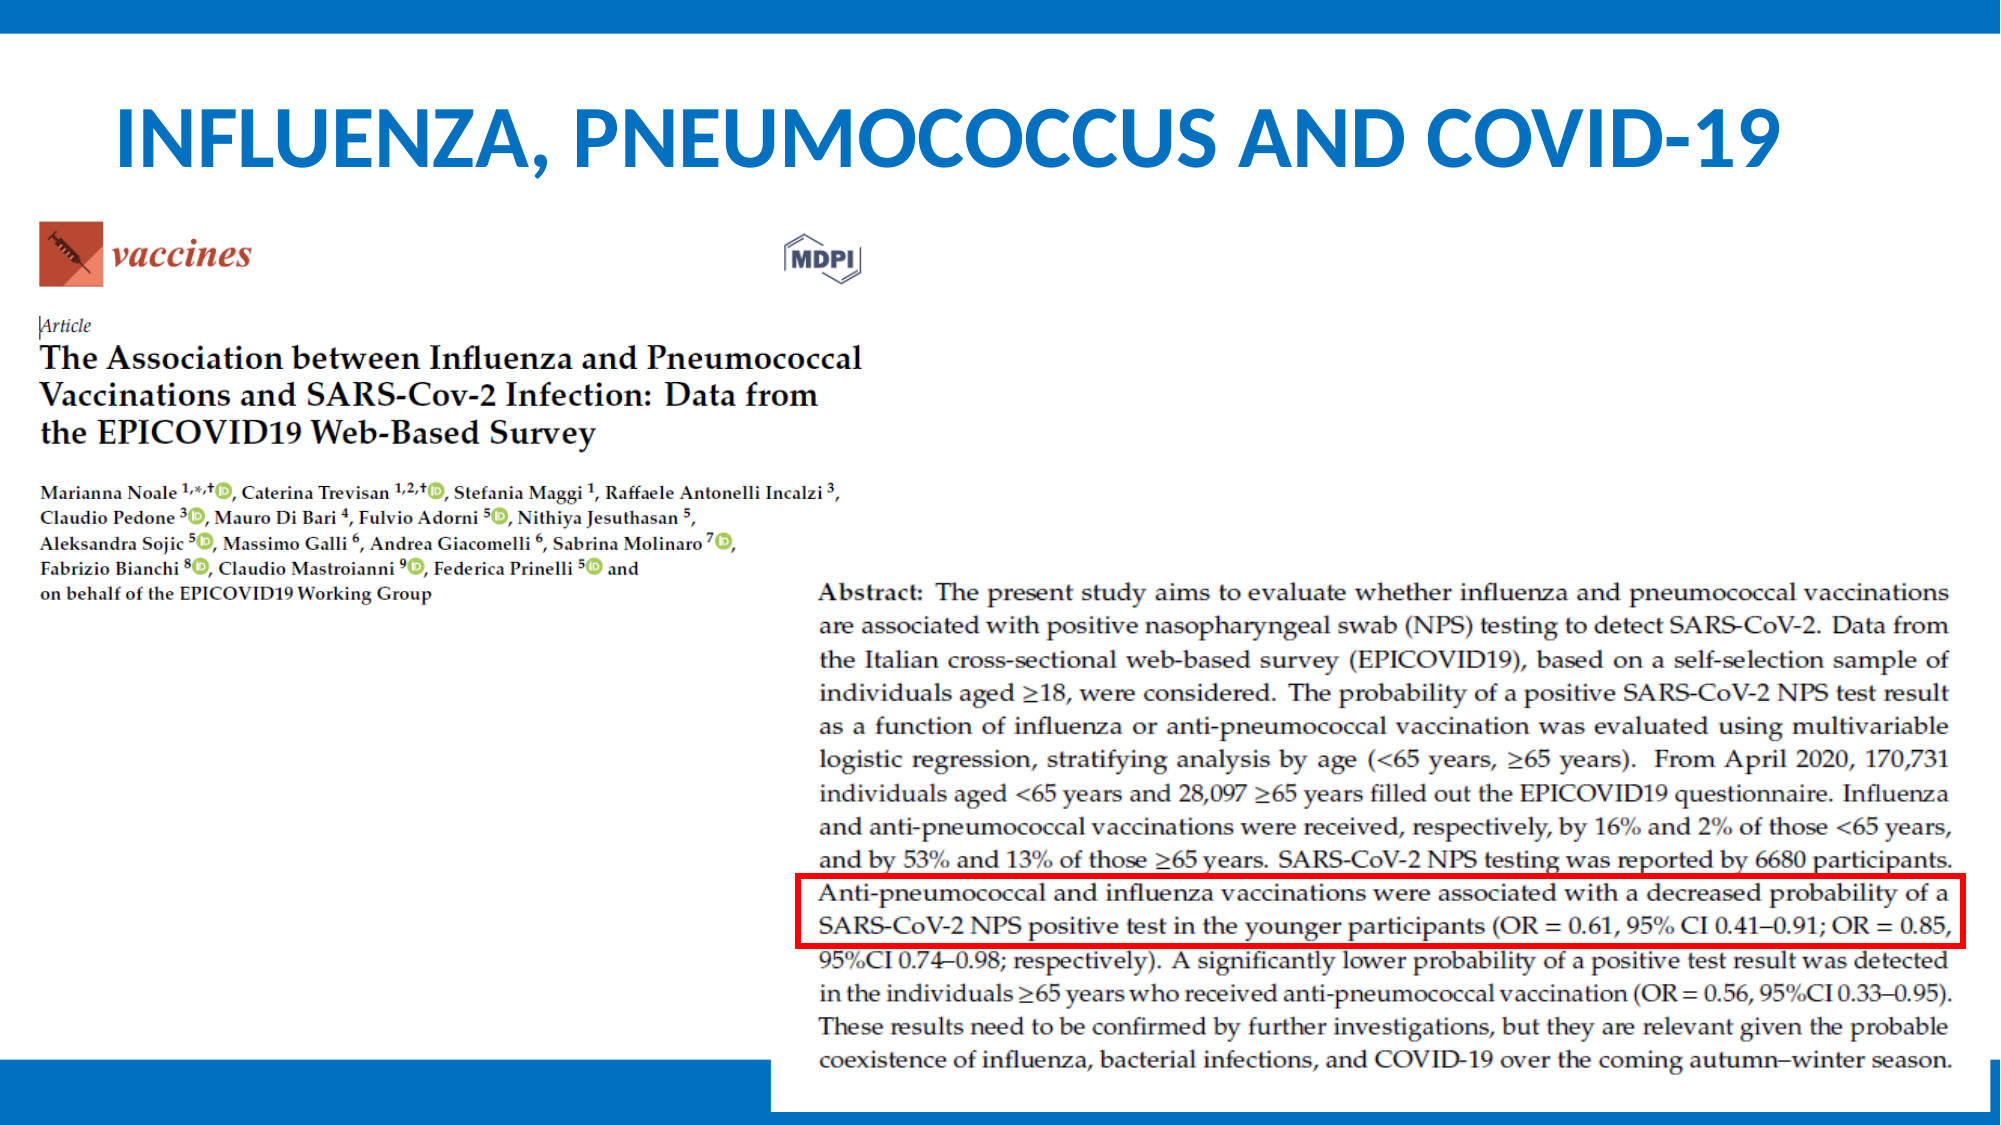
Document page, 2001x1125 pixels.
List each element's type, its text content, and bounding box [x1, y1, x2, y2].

picture [0, 200, 1991, 1112]
title INFLUENZA, PNEUMOCOCCUS AND COVID-19 [99, 45, 1900, 233]
text_box [0, 0, 2000, 35]
text_box [0, 1058, 2000, 1125]
